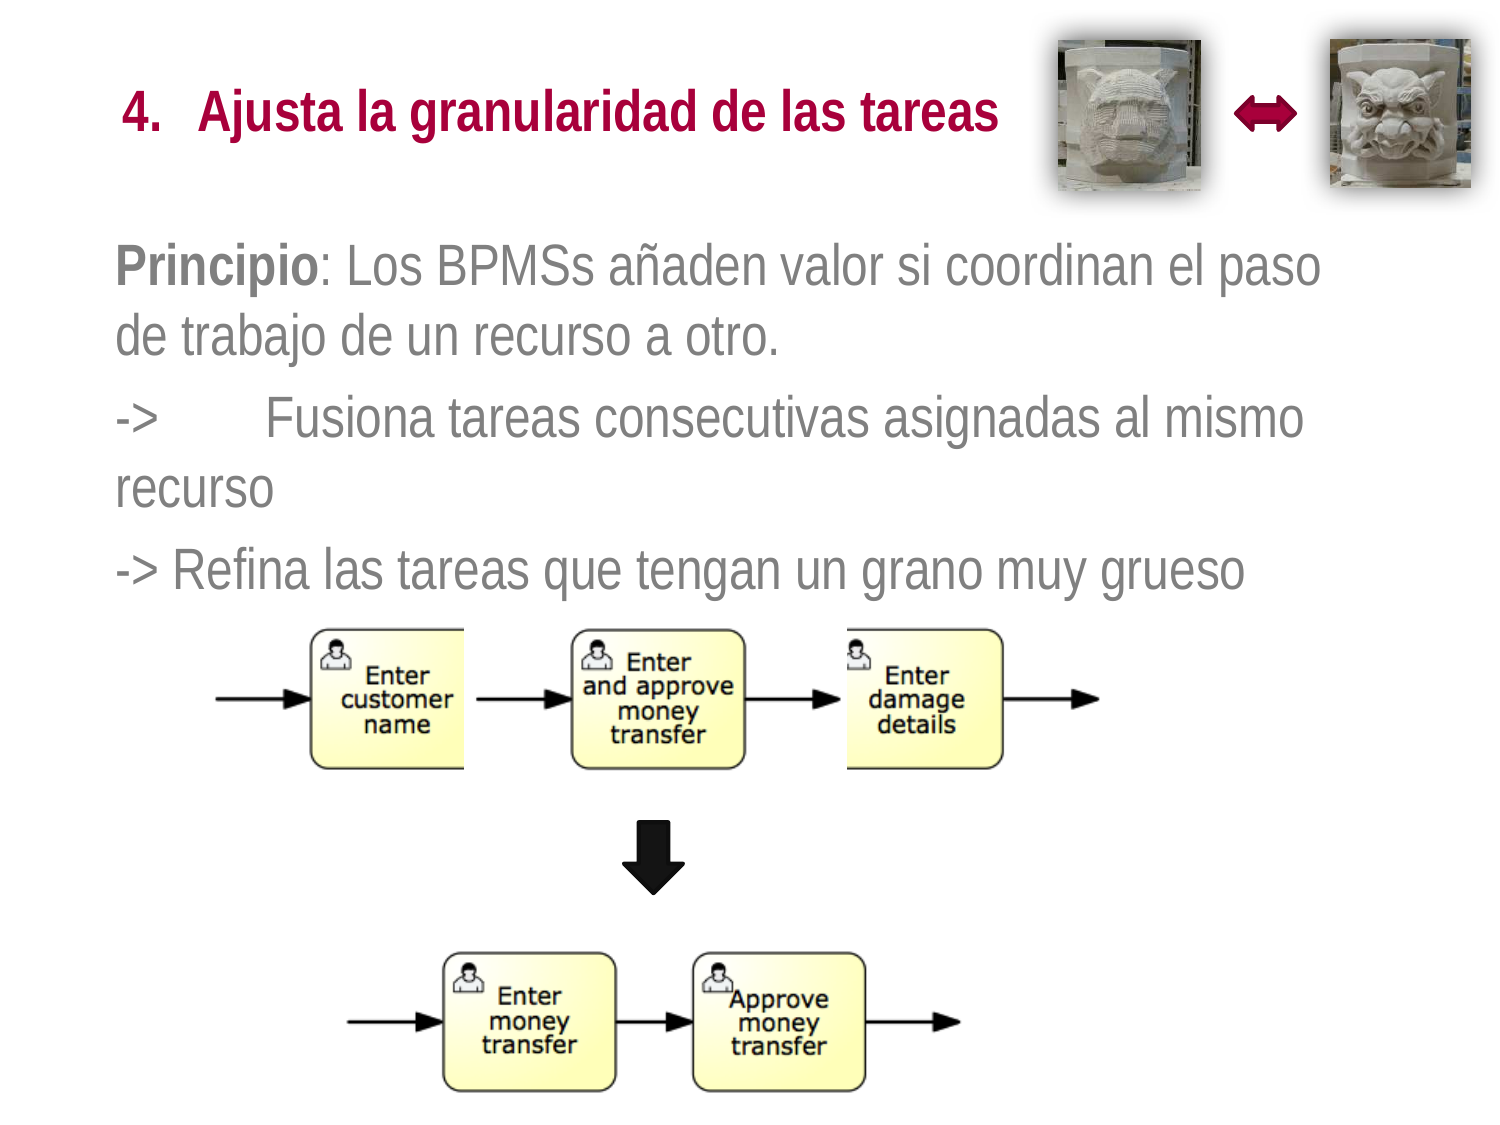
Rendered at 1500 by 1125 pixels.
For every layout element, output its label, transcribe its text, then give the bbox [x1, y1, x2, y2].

picture [1330, 38, 1471, 188]
list Principio: Los BPMSs añaden valor si coordinan el paso de trabajo de un recurso a otro. -> Fusiona tareas consecutivas asignadas al mismo recurso -> Refina las tareas que tengan un grano muy grueso [100, 219, 1365, 1012]
title 4. Ajusta la granularidad de las tareas [64, 42, 1038, 173]
text_box [621, 820, 685, 896]
picture [1058, 39, 1201, 191]
picture [194, 609, 1113, 784]
picture [336, 940, 976, 1104]
text_box [1233, 95, 1298, 132]
